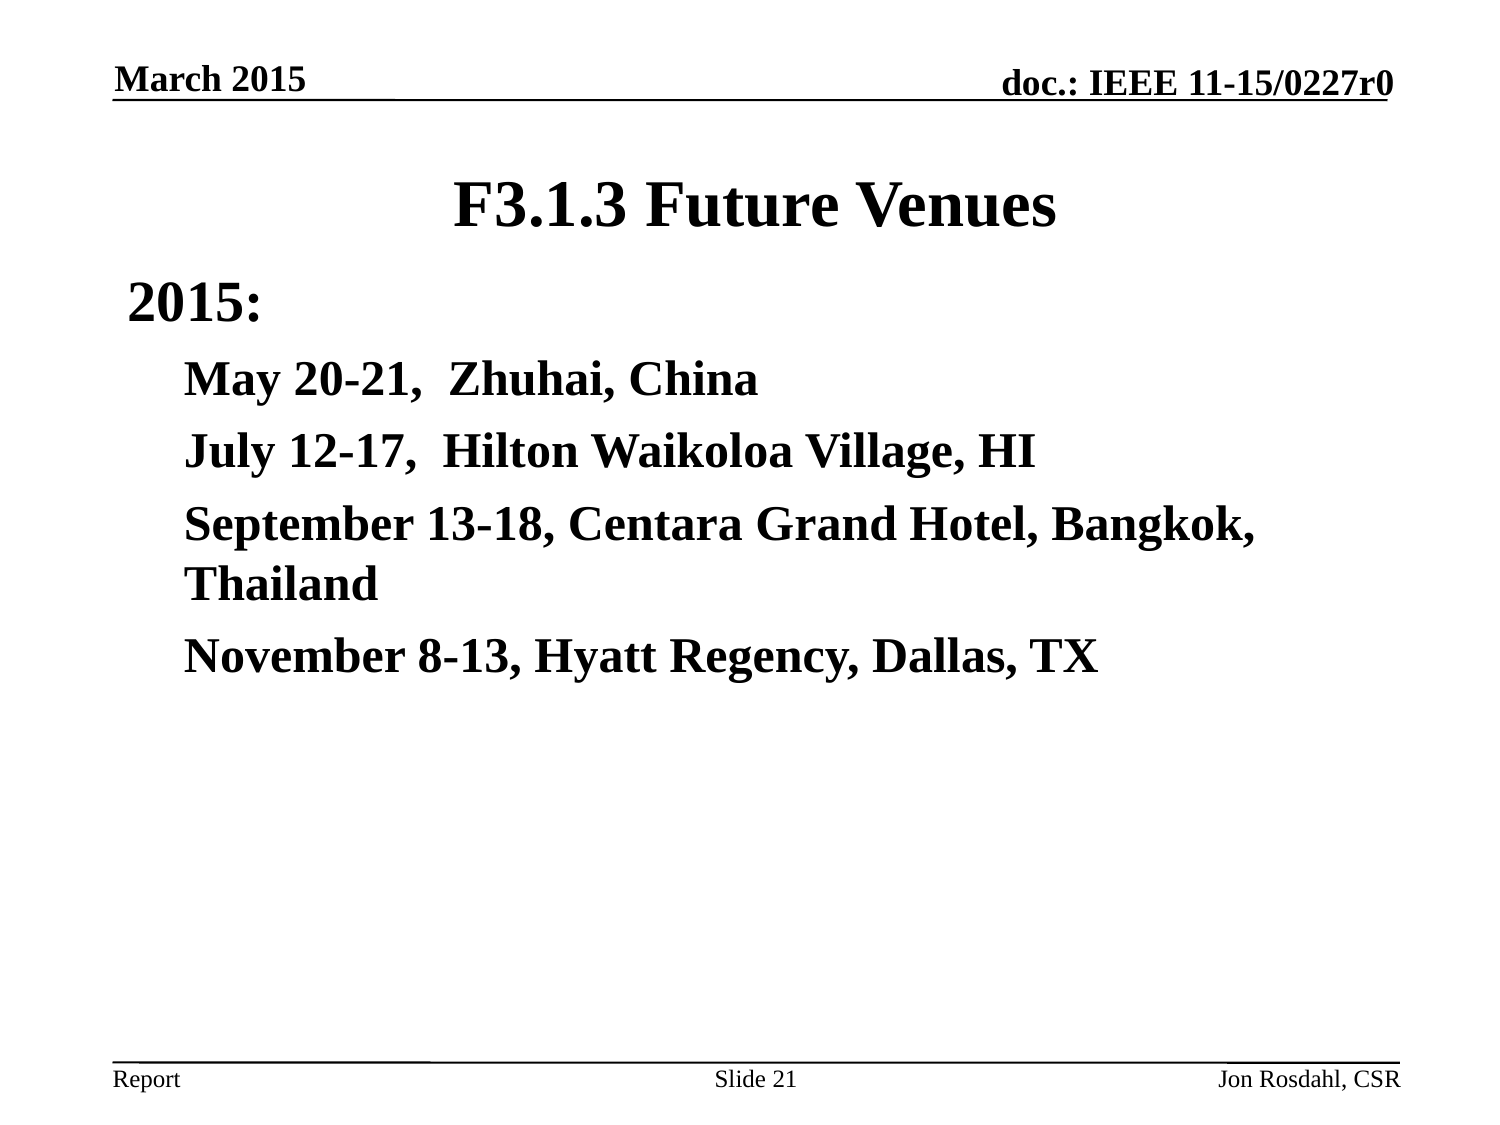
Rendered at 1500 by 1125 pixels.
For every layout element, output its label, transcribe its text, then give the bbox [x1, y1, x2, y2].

list 2015: May 20-21, Zhuhai, China July 12-17, Hilton Waikoloa Village, HI September 13-18, Centara Grand Hotel, Bangkok, Thailand November 8-13, Hyatt Regency, Dallas, TX [112, 255, 1388, 1036]
footer Jon Rosdahl, CSR [878, 1061, 1402, 1093]
slide_number Slide 21 [712, 1061, 800, 1123]
title F3.1.3 Future Venues [100, 112, 1412, 288]
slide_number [114, 54, 423, 100]
